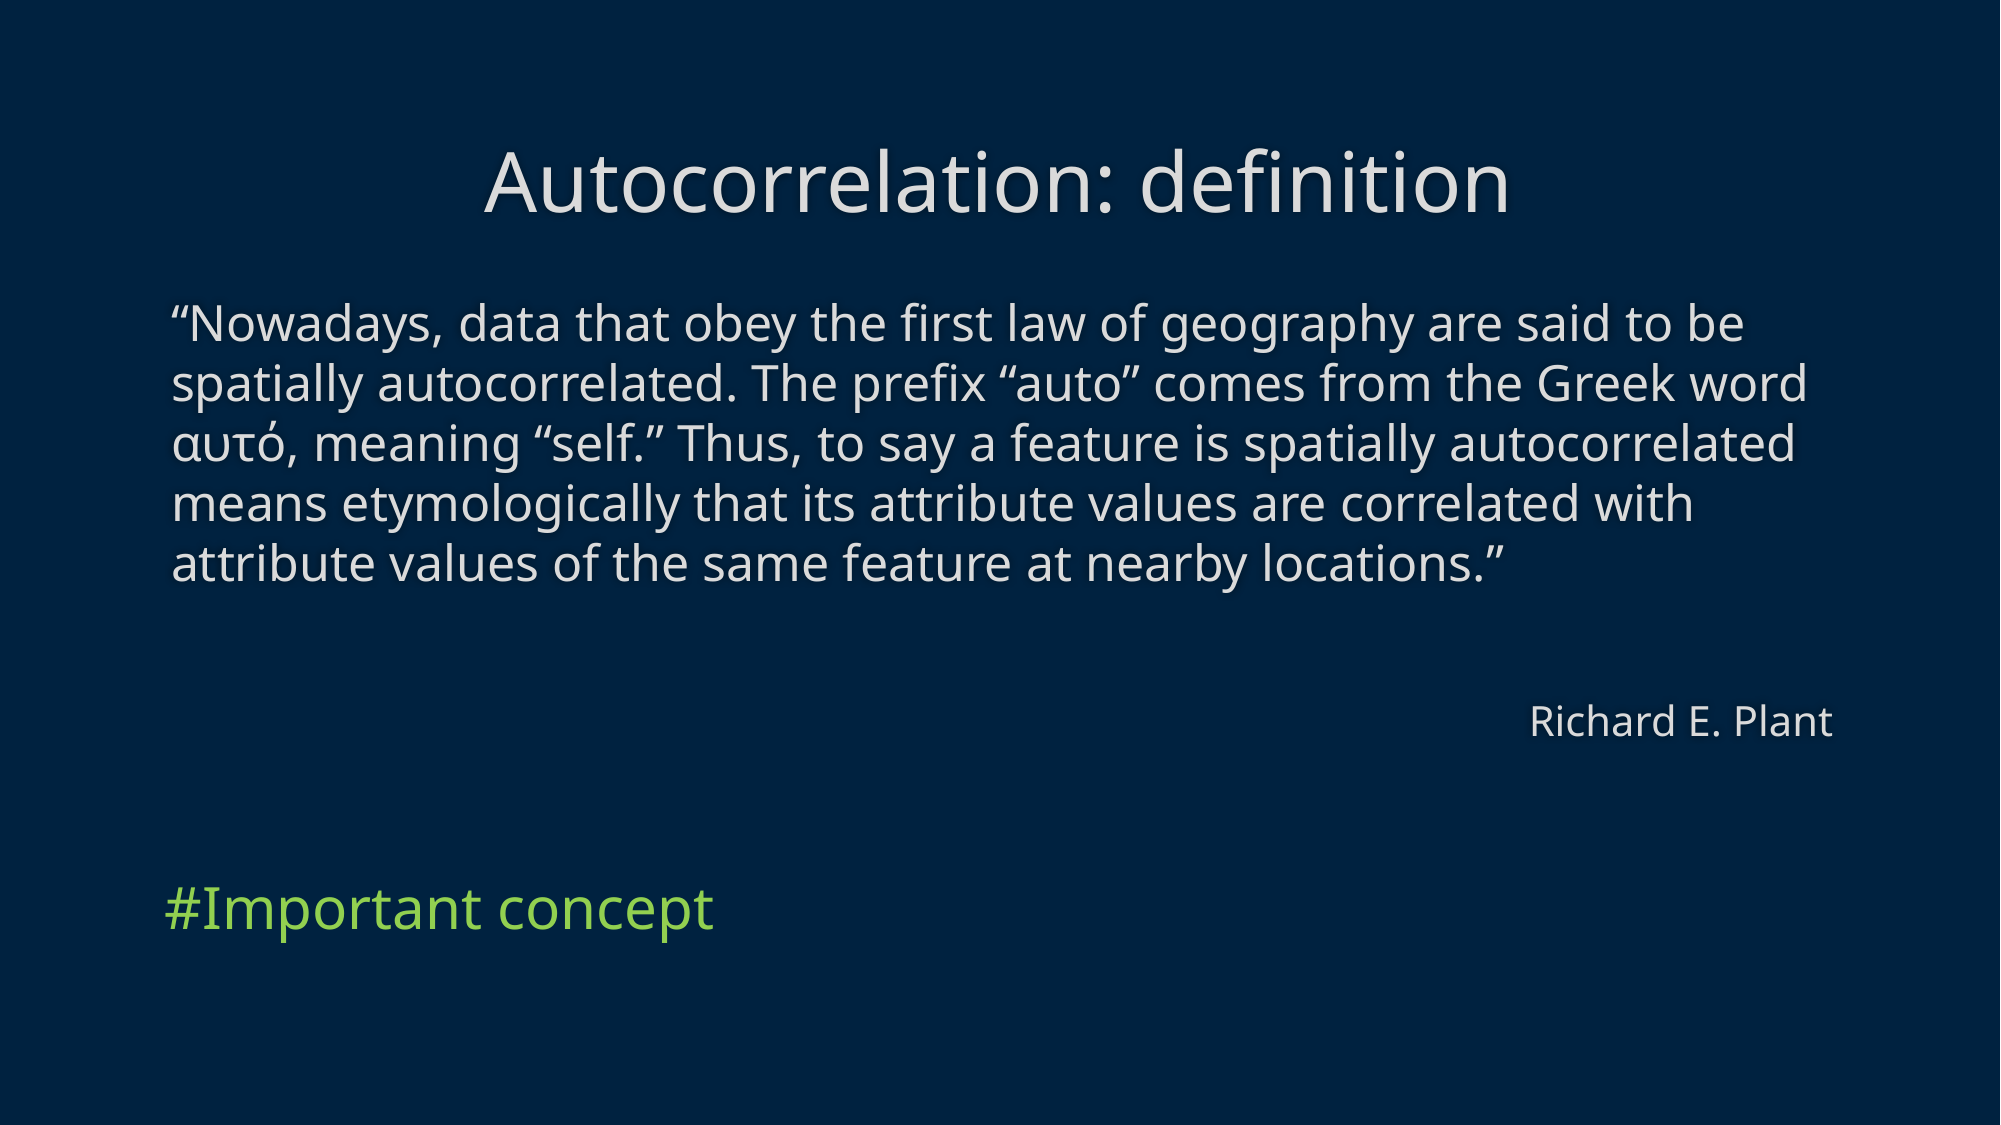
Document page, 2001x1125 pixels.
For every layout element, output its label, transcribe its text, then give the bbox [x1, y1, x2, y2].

text_box #Important concept [149, 864, 890, 949]
list “Nowadays, data that obey the first law of geography are said to be spatially autocorrelated. The prefix “auto” comes from the Greek word αυτό, meaning “self.” Thus, to say a feature is spatially autocorrelated means etymologically that its attribute values are correlated with attribute values of the same feature at nearby locations.” Richard E. Plant [149, 284, 1849, 950]
title Autocorrelation: definition [149, 99, 1849, 260]
